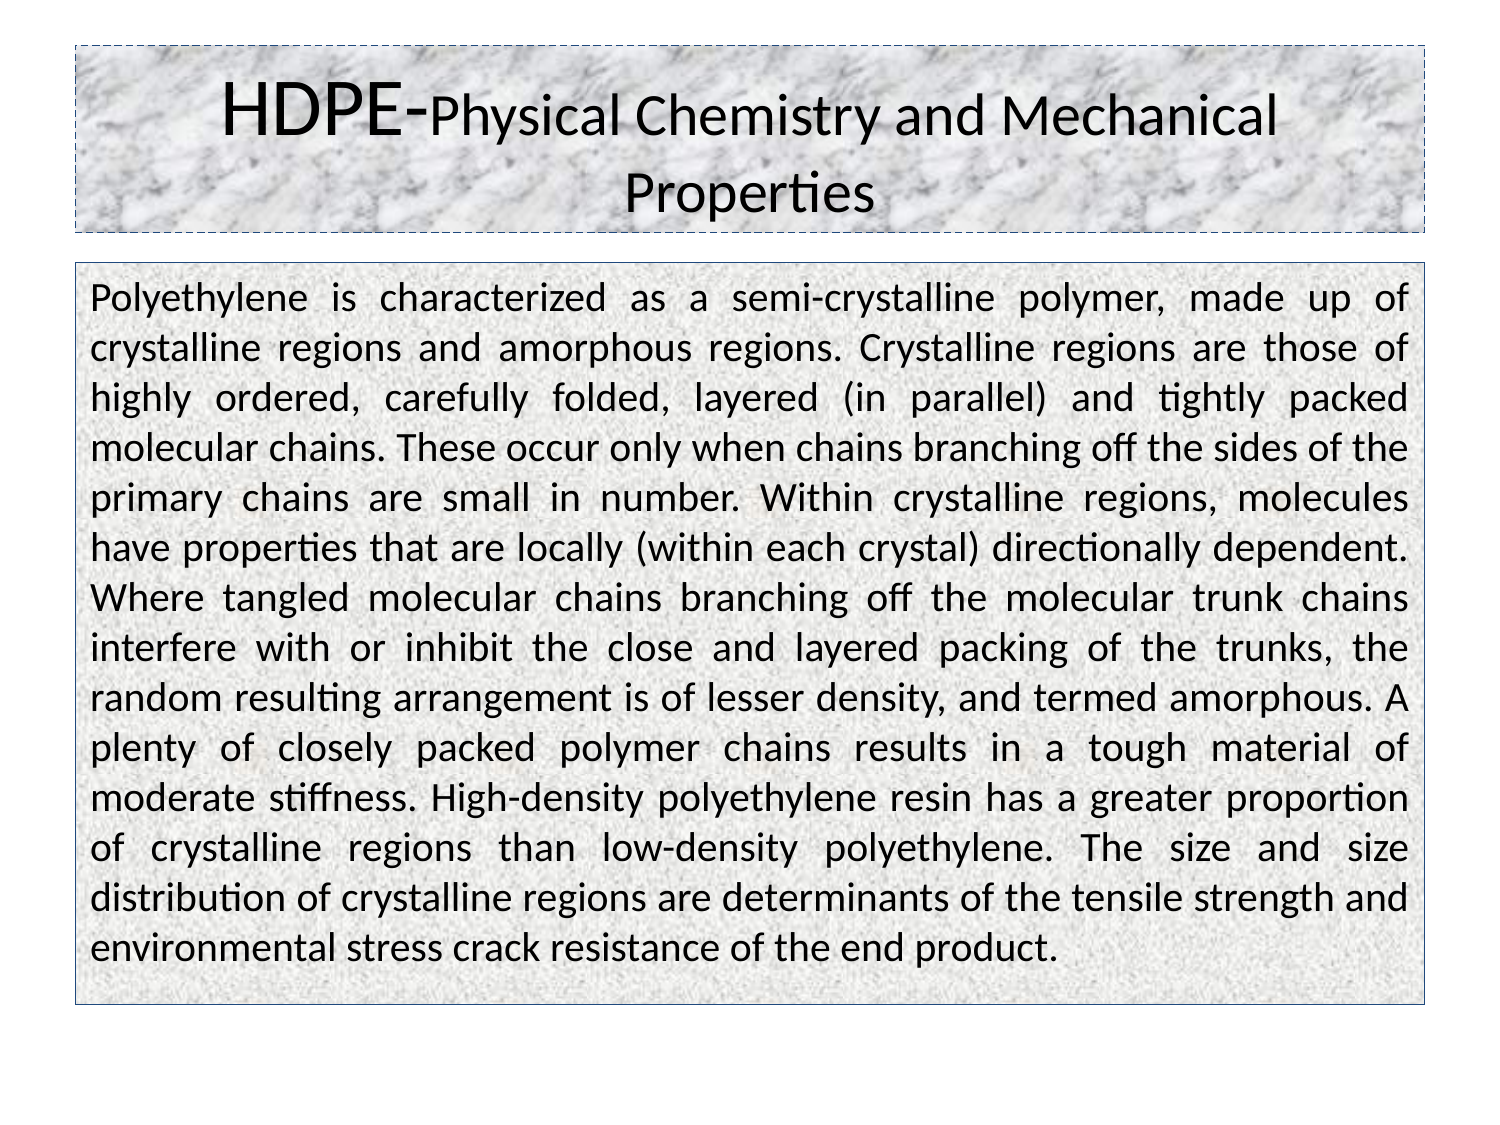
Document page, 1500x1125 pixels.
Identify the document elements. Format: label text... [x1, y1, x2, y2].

list Polyethylene is characterized as a semi-crystalline polymer, made up of crystalline regions and amorphous regions. Crystalline regions are those of highly ordered, carefully folded, layered (in parallel) and tightly packed molecular chains. These occur only when chains branching off the sides of the primary chains are small in number. Within crystalline regions, molecules have properties that are locally (within each crystal) directionally dependent. Where tangled molecular chains branching off the molecular trunk chains interfere with or inhibit the close and layered packing of the trunks, the random resulting arrangement is of lesser density, and termed amorphous. A plenty of closely packed polymer chains results in a tough material of moderate stiffness. High-density polyethylene resin has a greater proportion of crystalline regions than low-density polyethylene. The size and size distribution of crystalline regions are determinants of the tensile strength and environmental stress crack resistance of the end product. [75, 262, 1425, 1005]
title HDPE-Physical Chemistry and Mechanical Properties [75, 45, 1425, 233]
